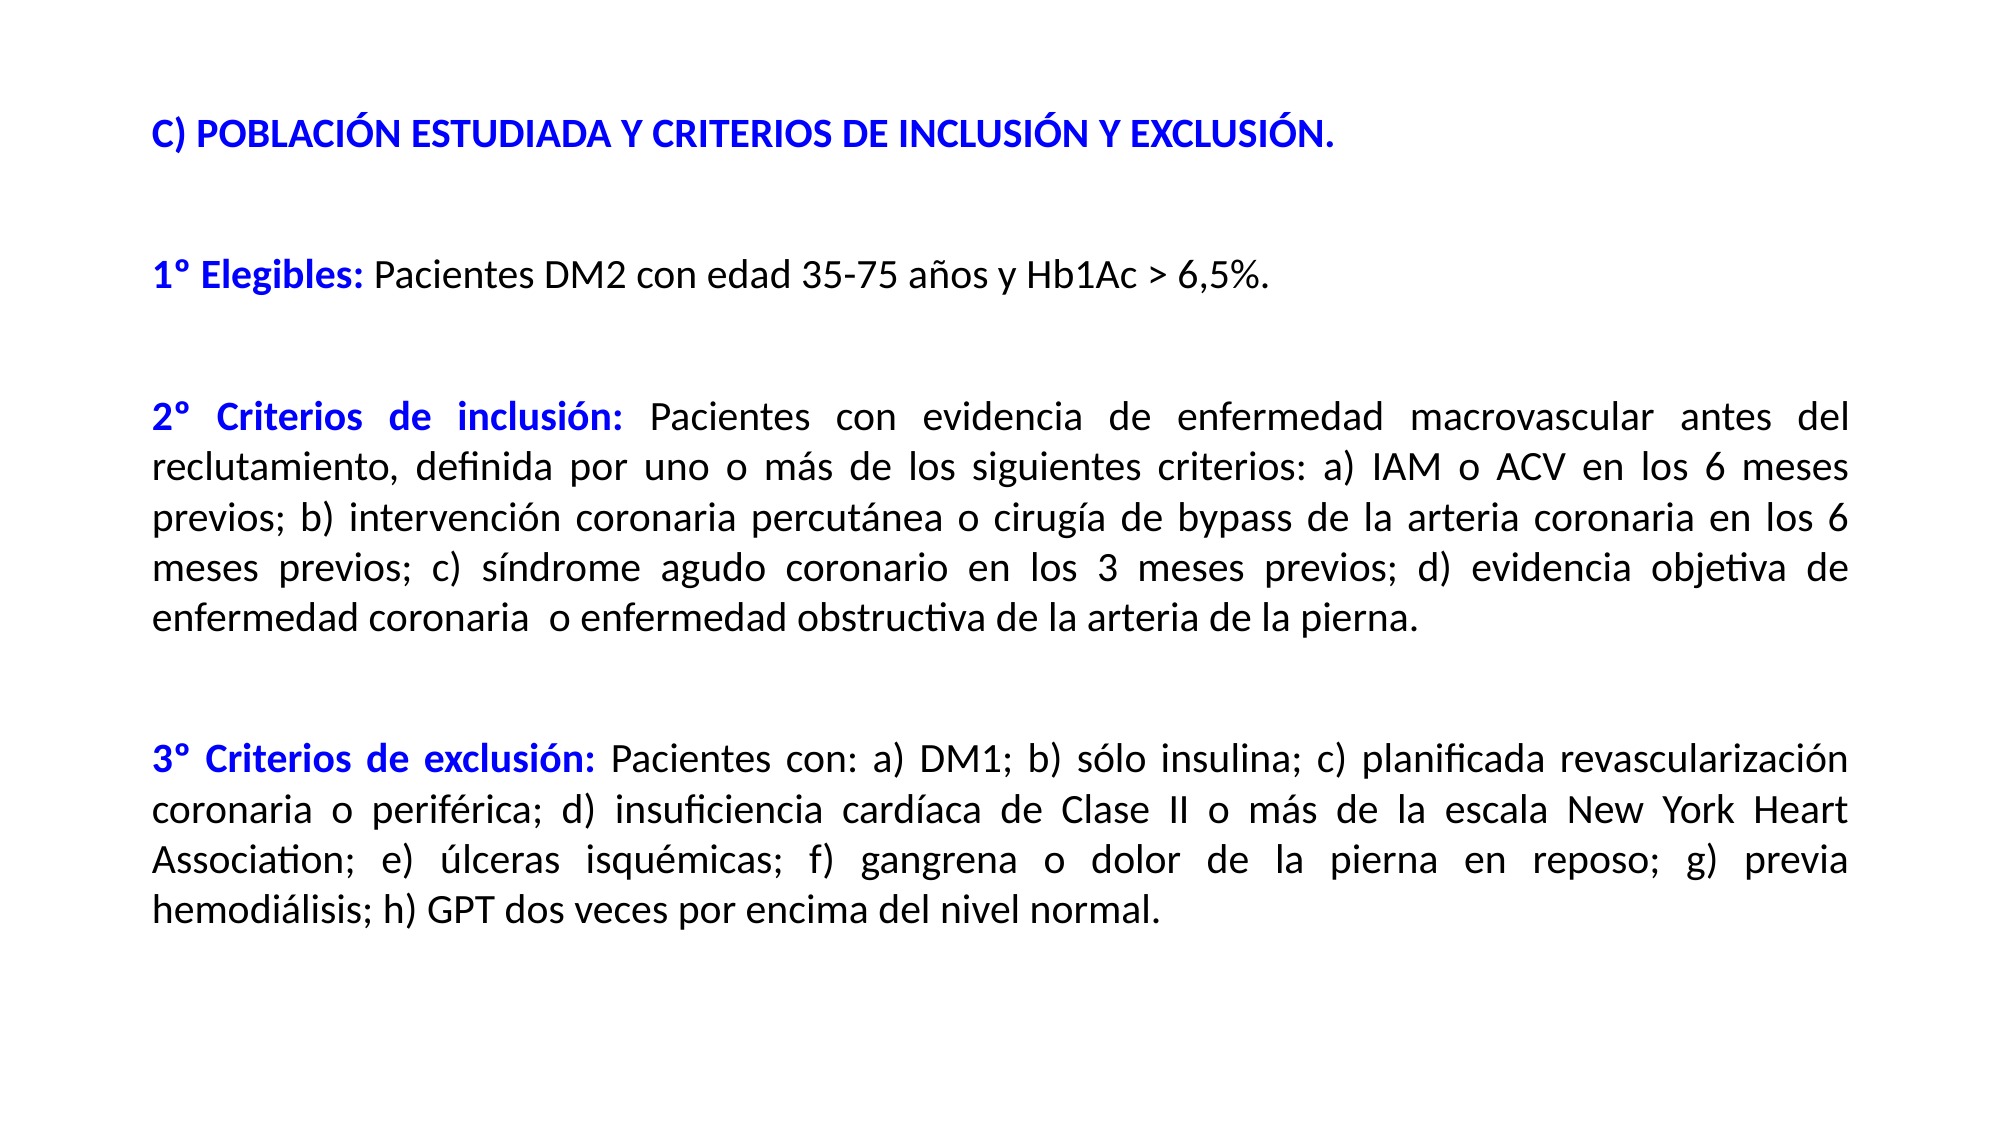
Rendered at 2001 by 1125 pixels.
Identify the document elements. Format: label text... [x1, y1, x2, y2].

subtitle C) POBLACIÓN ESTUDIADA Y CRITERIOS DE INCLUSIÓN Y EXCLUSIÓN. 1º Elegibles: Pacientes DM2 con edad 35-75 años y Hb1Ac > 6,5%. 2º Criterios de inclusión: Pacientes con evidencia de enfermedad macrovascular antes del reclutamiento, definida por uno o más de los siguientes criterios: a) IAM o ACV en los 6 meses previos; b) intervención coronaria percutánea o cirugía de bypass de la arteria coronaria en los 6 meses previos; c) síndrome agudo coronario en los 3 meses previos; d) evidencia objetiva de enfermedad coronaria o enfermedad obstructiva de la arteria de la pierna. 3º Criterios de exclusión: Pacientes con: a) DM1; b) sólo insulina; c) planificada revascularización coronaria o periférica; d) insuficiencia cardíaca de Clase II o más de la escala New York Heart Association; e) úlceras isquémicas; f) gangrena o dolor de la pierna en reposo; g) previa hemodiálisis; h) GPT dos veces por encima del nivel normal. [136, 97, 1866, 1018]
